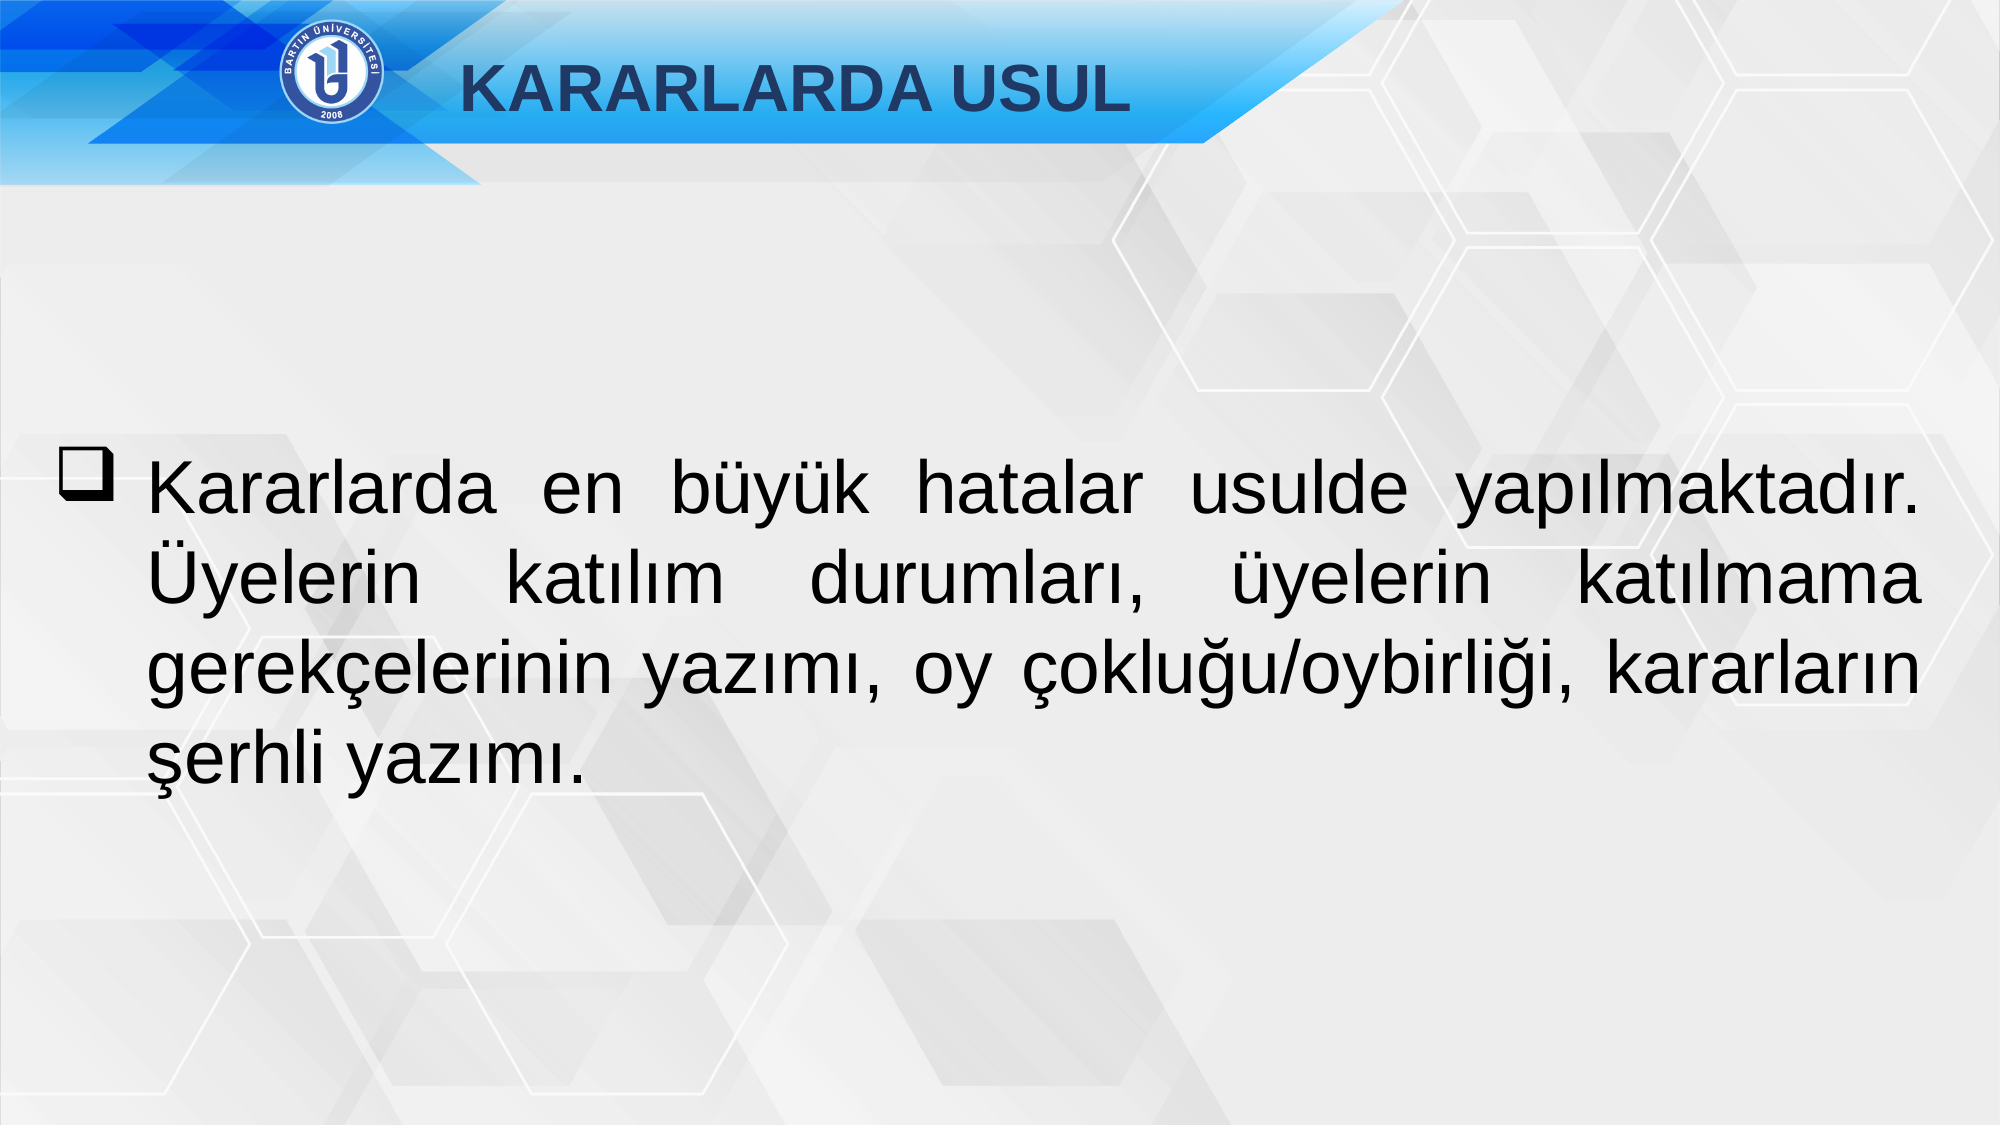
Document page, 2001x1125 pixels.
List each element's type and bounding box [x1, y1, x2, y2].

text_box [0, 0, 1451, 199]
picture [0, 0, 2000, 1125]
